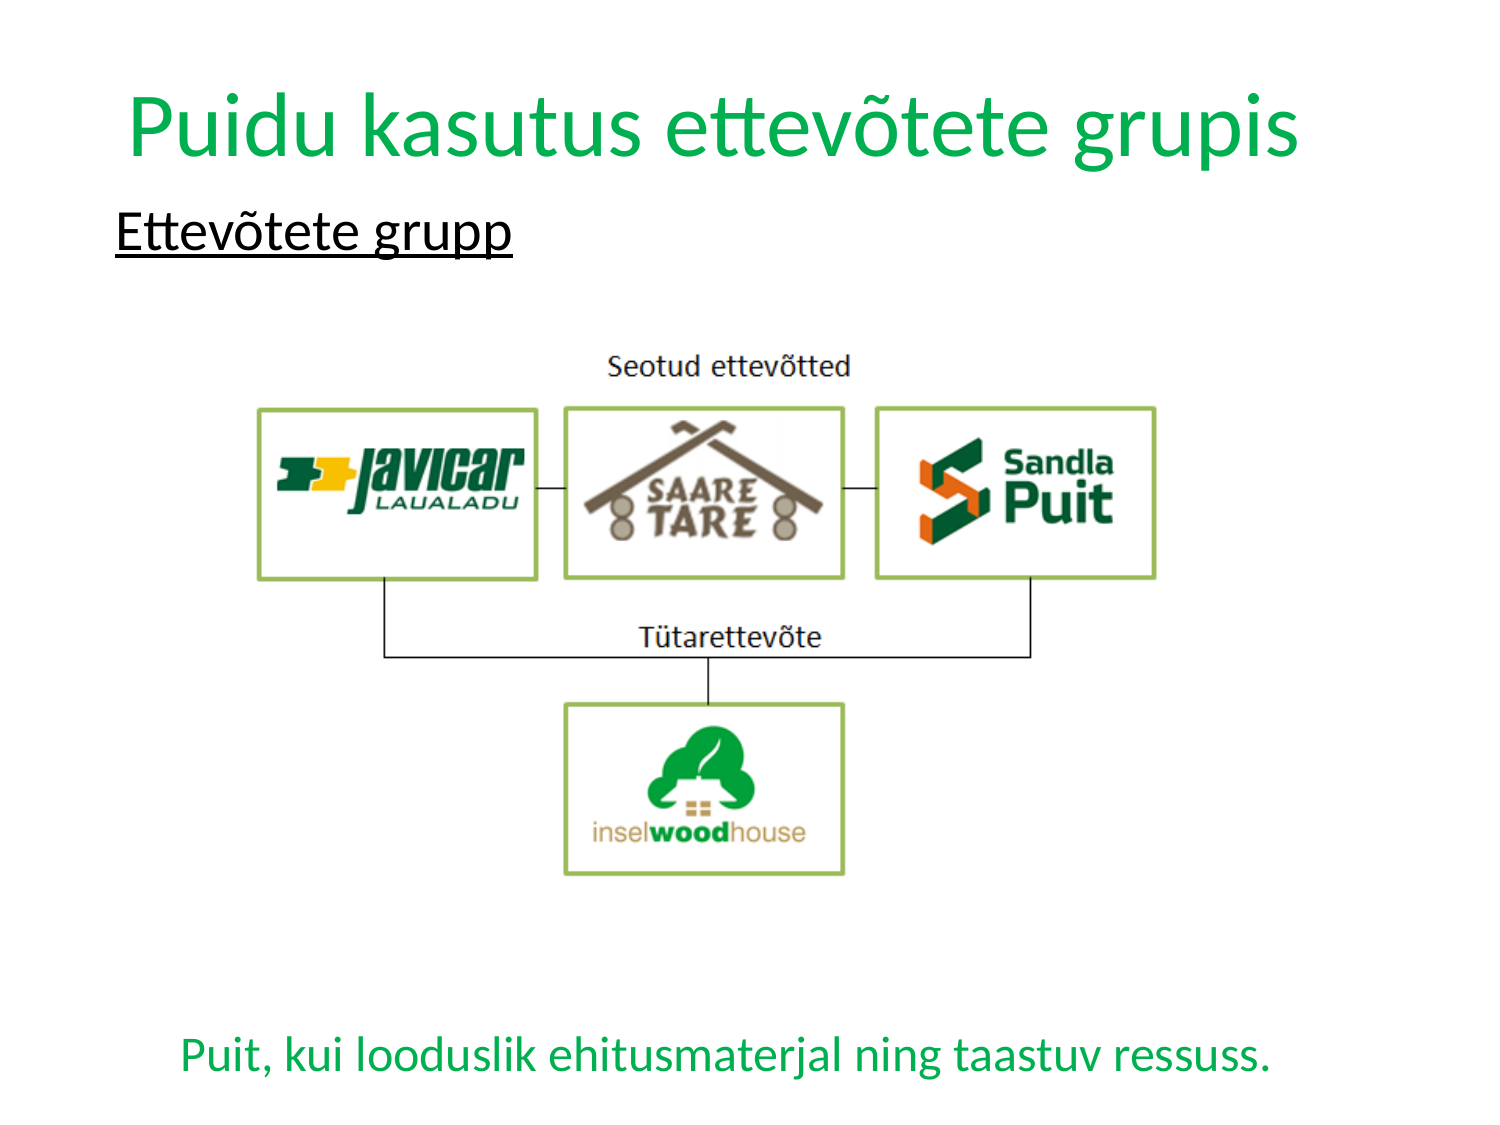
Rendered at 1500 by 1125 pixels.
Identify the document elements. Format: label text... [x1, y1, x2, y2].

picture [218, 314, 1213, 931]
subtitle Ettevõtete grupp [100, 184, 1376, 976]
footer Puit, kui looduslik ehitusmaterjal ning taastuv ressuss. [135, 999, 1329, 1103]
title Puidu kasutus ettevõtete grupis [112, 30, 1388, 209]
